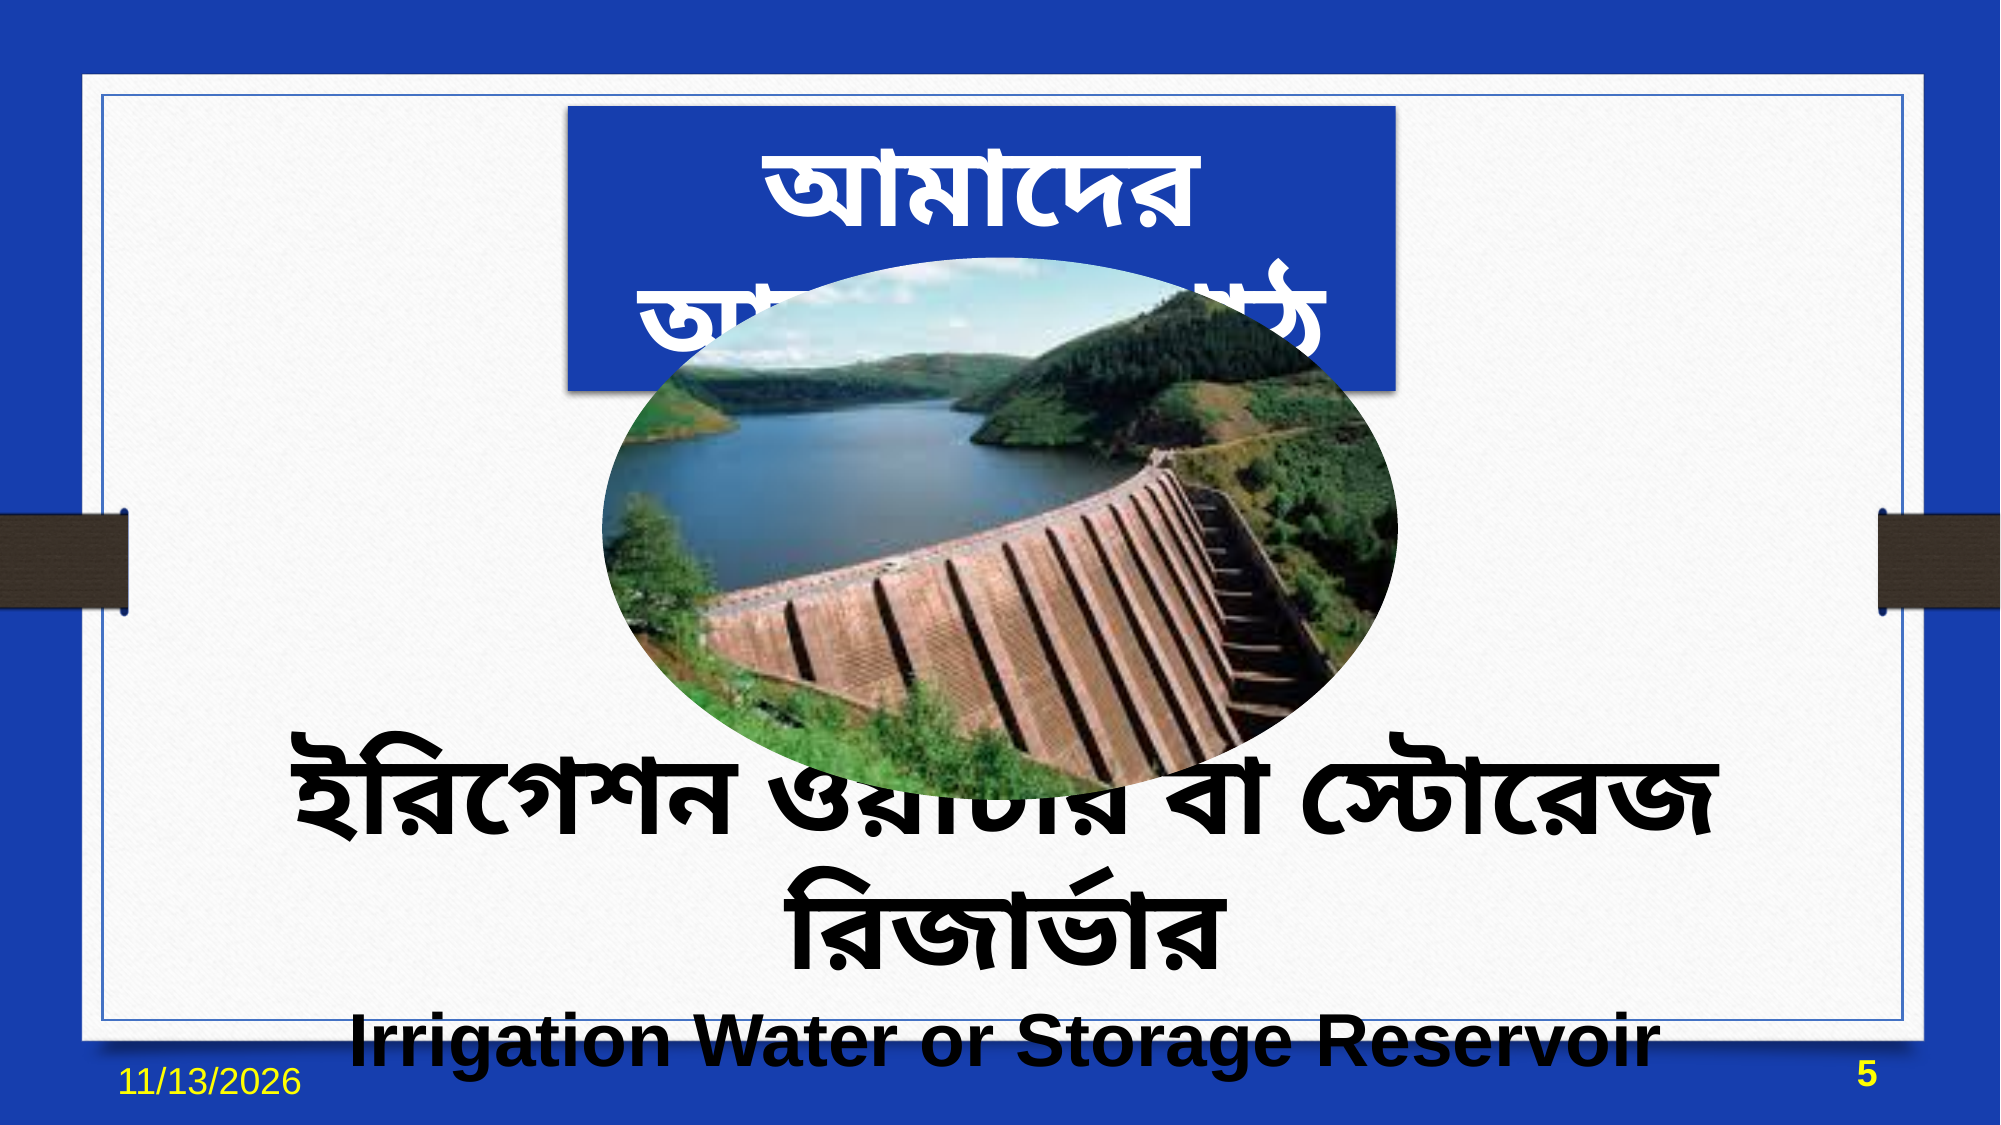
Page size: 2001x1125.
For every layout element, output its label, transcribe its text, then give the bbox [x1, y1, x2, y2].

slide_number 29-Jul-21 [102, 1056, 365, 1103]
text_box ইরিগেশন ওয়াটার বা স্টোরেজ রিজার্ভার Irrigation Water or Storage Reservoir [220, 744, 1791, 1060]
picture [0, 0, 2001, 1120]
slide_number 5 [1803, 1048, 1893, 1095]
text_box আমাদের আজকের পাঠ [567, 106, 1396, 391]
